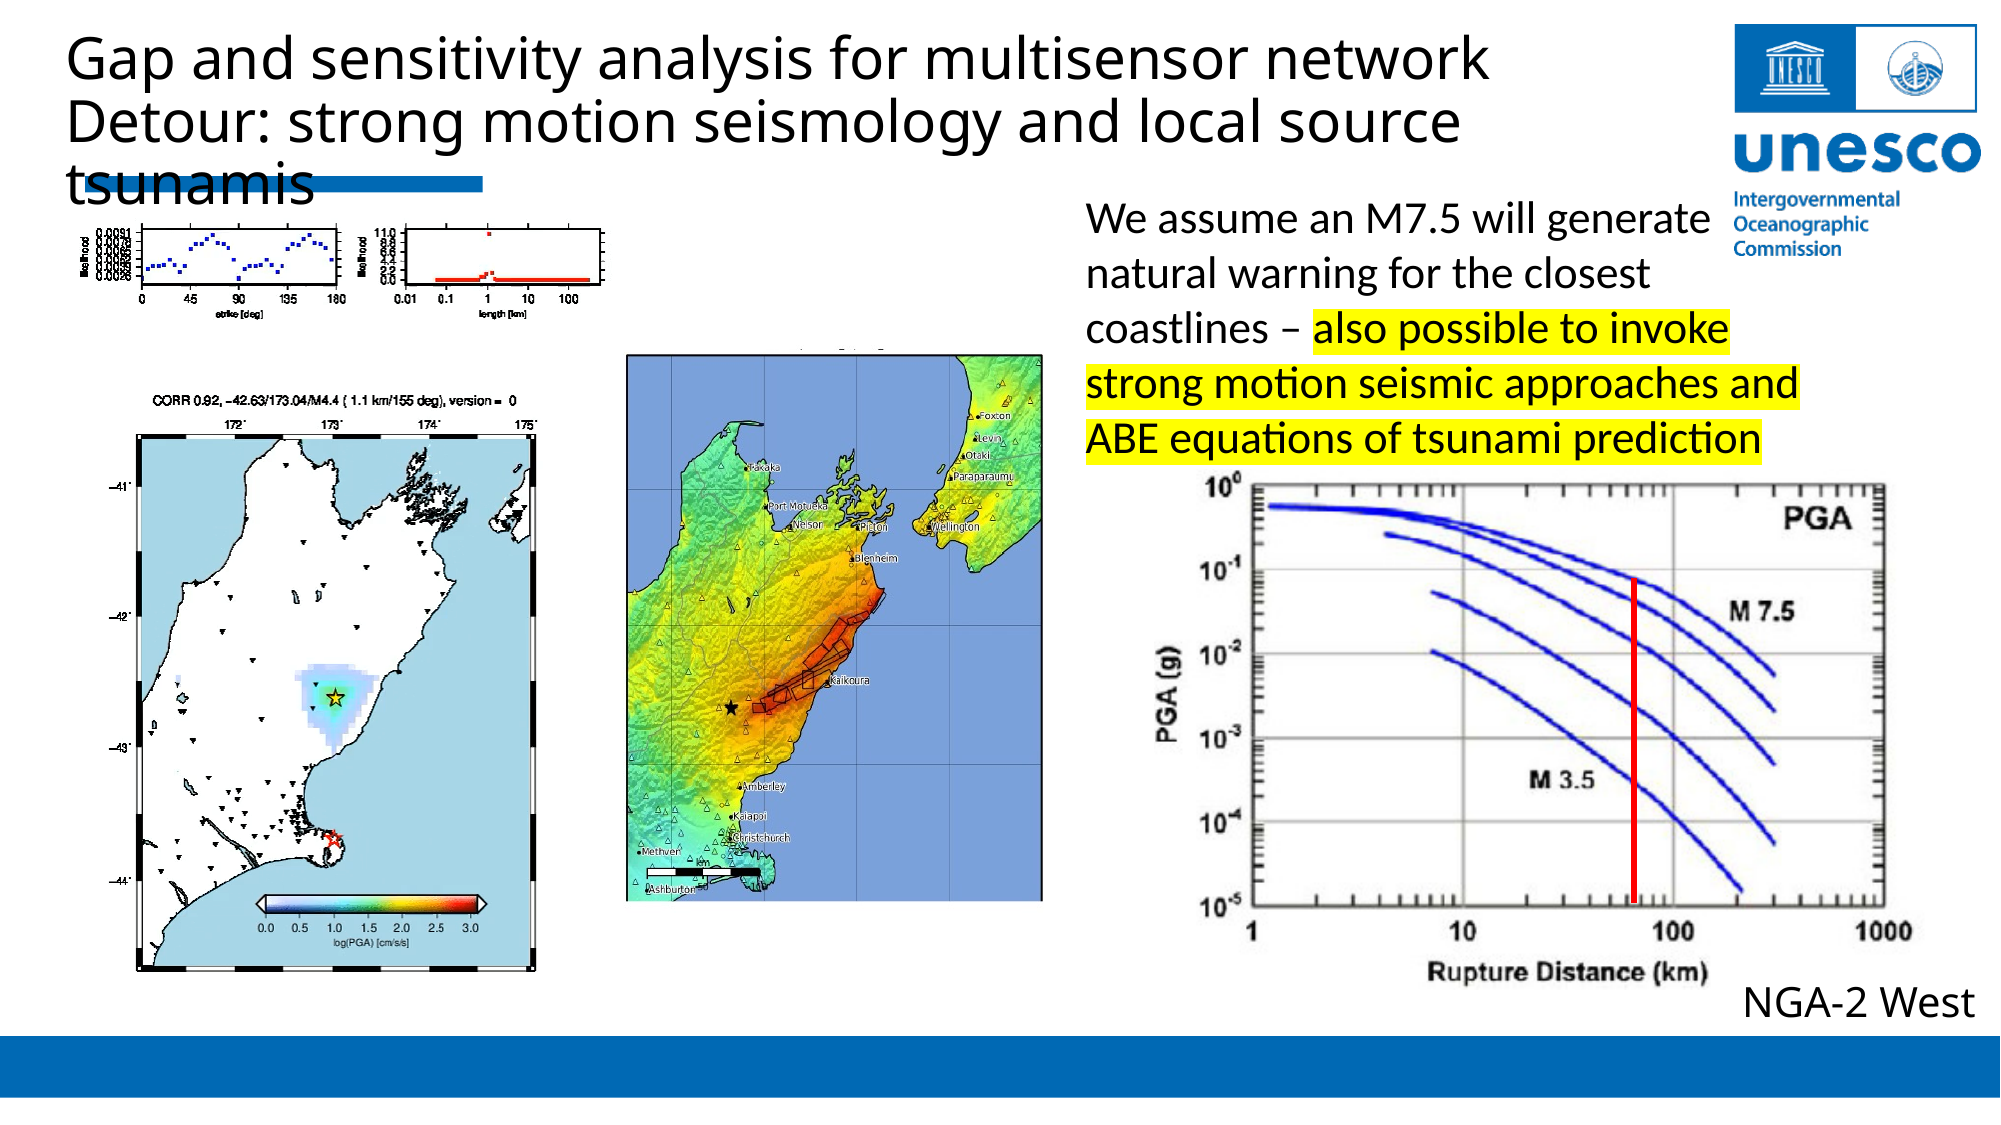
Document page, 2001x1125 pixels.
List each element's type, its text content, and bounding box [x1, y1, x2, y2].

text_box NGA-2 West [1731, 964, 2000, 1036]
picture [619, 345, 1044, 914]
picture [1734, 24, 1981, 256]
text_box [70, 209, 655, 1037]
text_box We assume an M7.5 will generate natural warning for the closest coastlines – also possible to invoke strong motion seismic approaches and ABE equations of tsunami prediction [999, 176, 1835, 474]
picture [1153, 468, 1930, 991]
